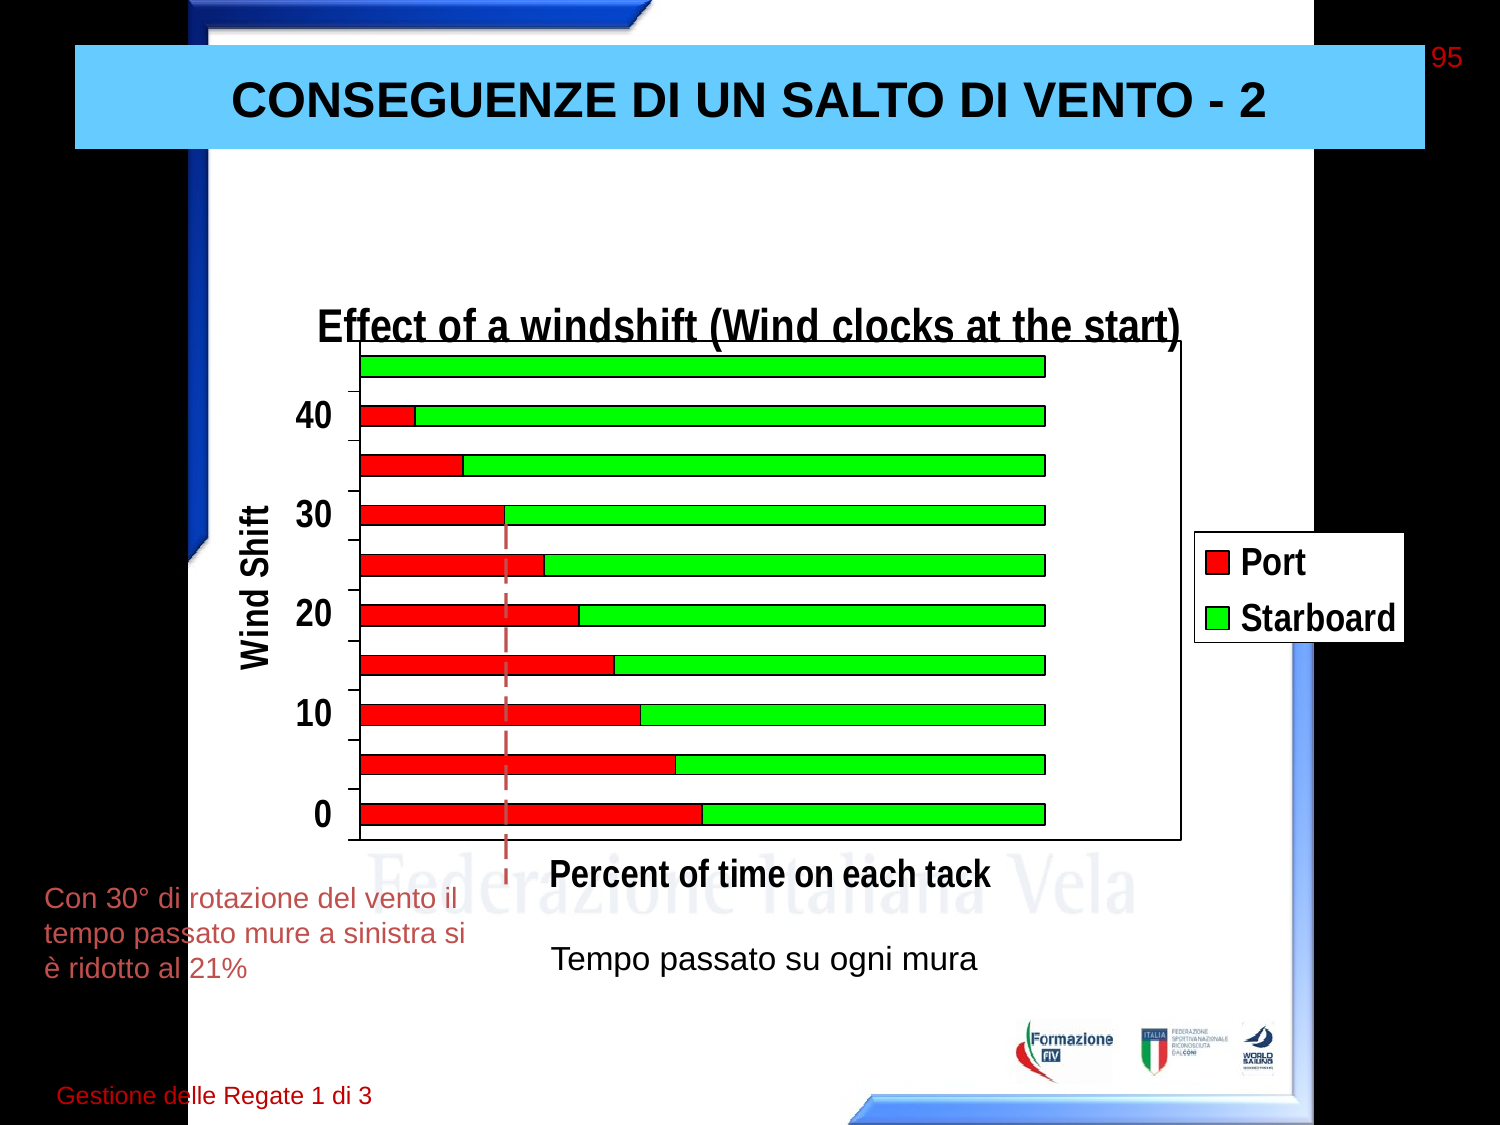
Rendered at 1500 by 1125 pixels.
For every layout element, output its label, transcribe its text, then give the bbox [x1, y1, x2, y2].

picture [0, 0, 1500, 1125]
text_box 95 [1128, 30, 1478, 67]
title CONSEGUENZE DI UN SALTO DI VENTO - 2 [75, 45, 1425, 149]
footer Gestione delle Regate 1 di 3 [41, 1065, 517, 1125]
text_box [74, 262, 1426, 1005]
text_box Con 30° di rotazione del vento il tempo passato mure a sinistra si è ridotto al 21% [29, 871, 69, 992]
